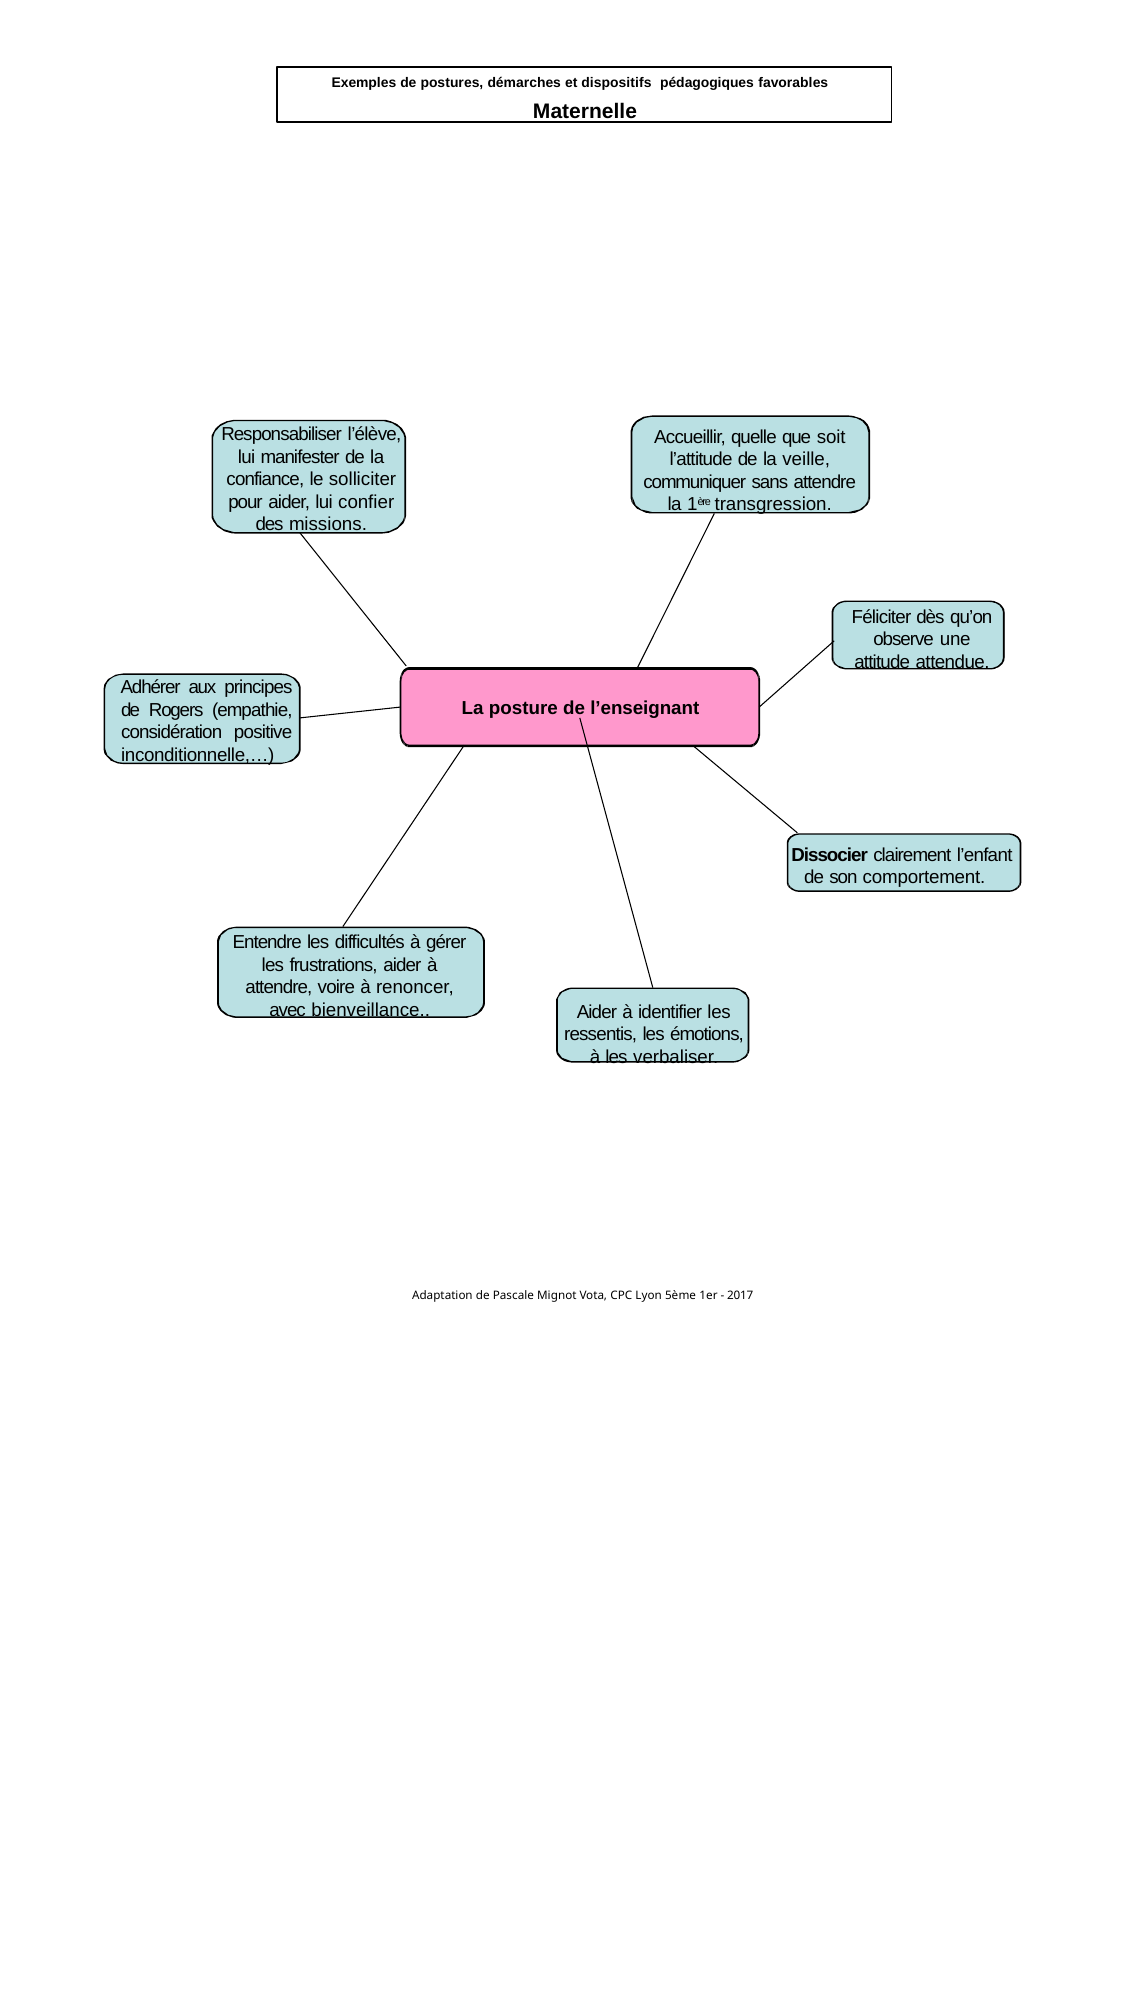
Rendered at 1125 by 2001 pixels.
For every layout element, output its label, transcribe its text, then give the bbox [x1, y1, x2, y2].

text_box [103, 415, 1022, 1068]
text_box Adaptation de Pascale Mignot Vota, CPC Lyon 5ème 1er - 2017 [410, 1286, 758, 1302]
text_box Exemples de postures, démarches et dispositifs pédagogiques favorables Maternelle [276, 66, 892, 123]
